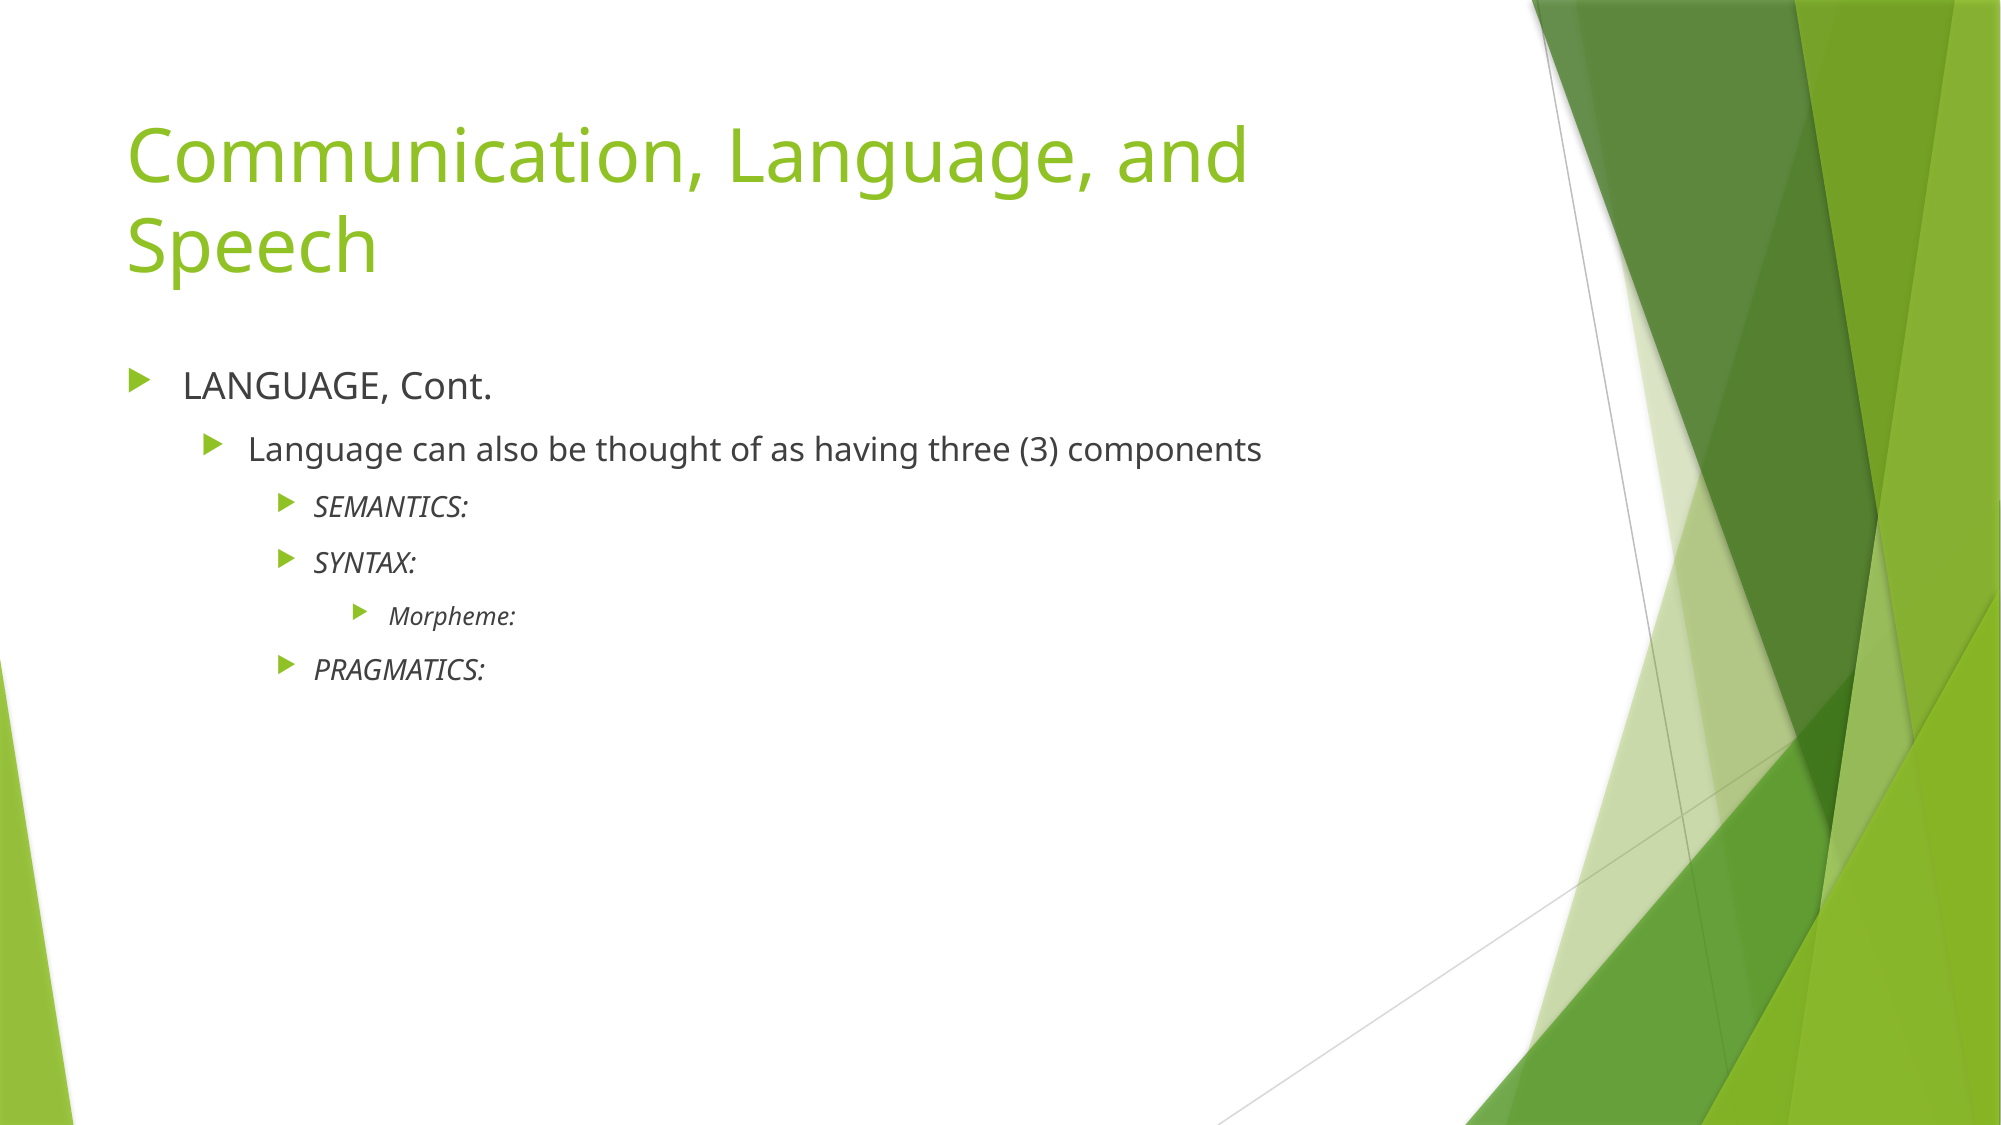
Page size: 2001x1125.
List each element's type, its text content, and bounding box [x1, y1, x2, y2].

title Communication, Language, and Speech [111, 99, 1522, 317]
list LANGUAGE, Cont. Language can also be thought of as having three (3) components SEMANTICS: SYNTAX: Morpheme: PRAGMATICS: [111, 354, 1522, 992]
